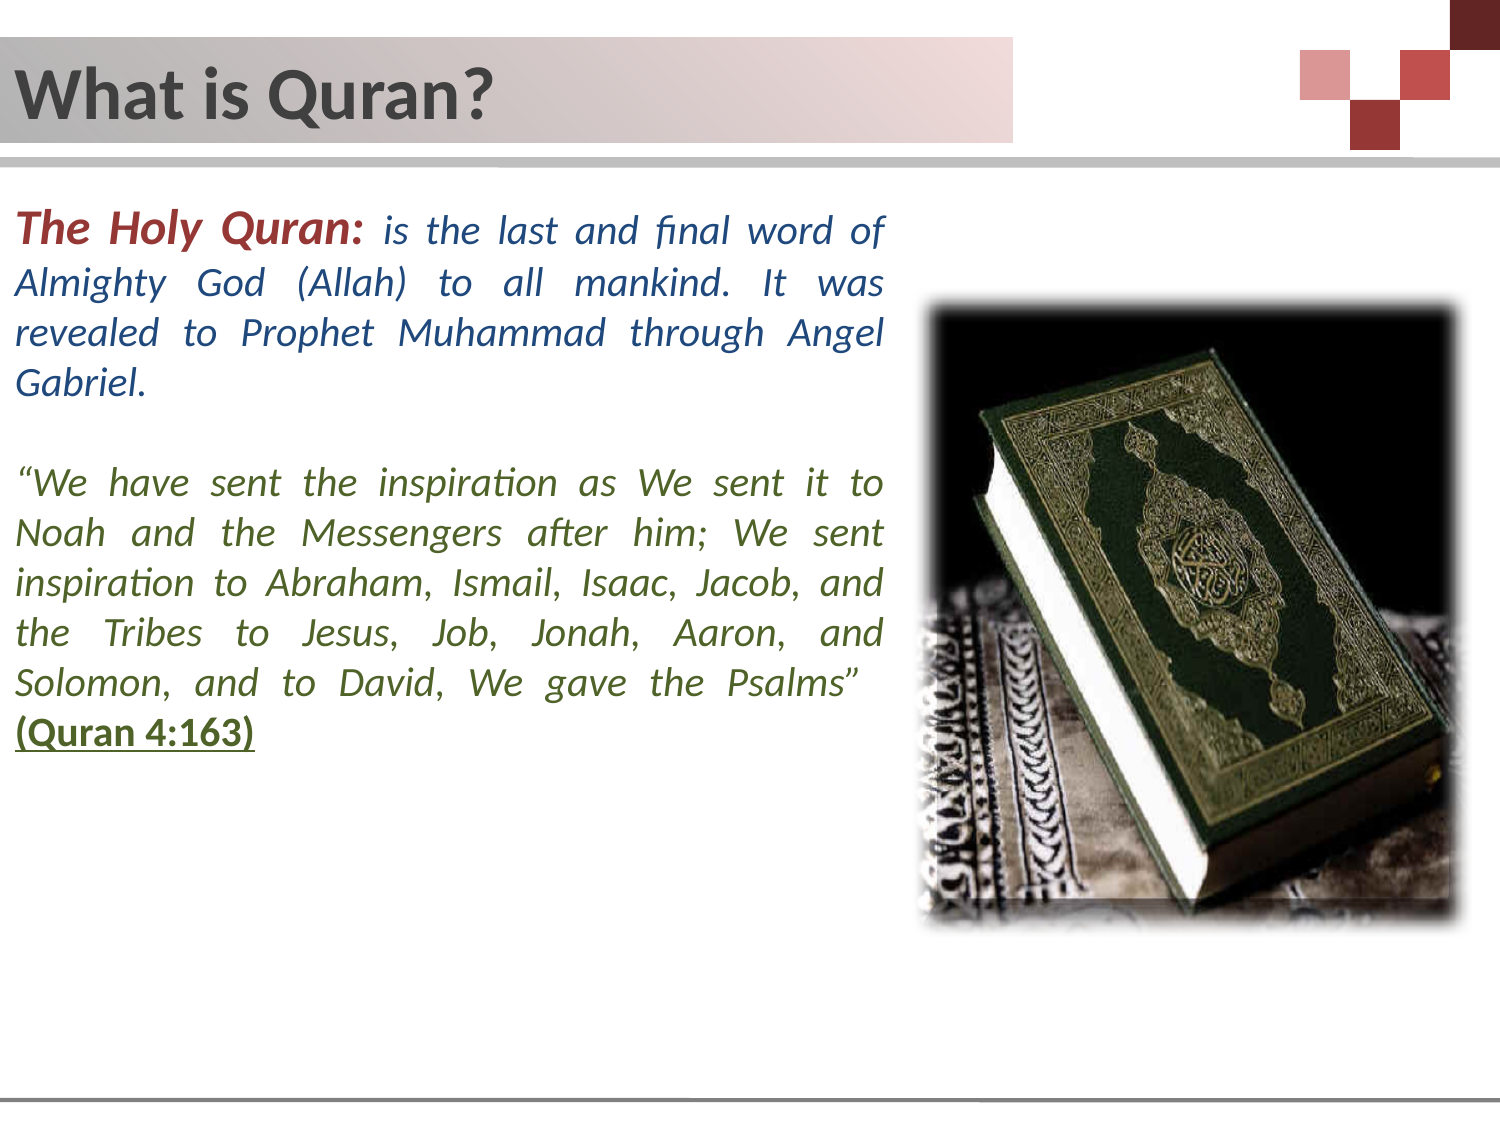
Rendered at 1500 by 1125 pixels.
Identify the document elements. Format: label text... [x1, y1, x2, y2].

text_box [1298, 48, 1352, 102]
text_box [1348, 98, 1402, 152]
picture [912, 287, 1473, 938]
text_box [1448, 0, 1500, 52]
text_box [1398, 48, 1452, 102]
text_box The Holy Quran: is the last and final word of Almighty God (Allah) to all mankind. It was revealed to Prophet Muhammad through Angel Gabriel. “We have sent the inspiration as We sent it to Noah and the Messengers after him; We sent inspiration to Abraham, Ismail, Isaac, Jacob, and the Tribes to Jesus, Job, Jonah, Aaron, and Solomon, and to David, We gave the Psalms” (Quran 4:163) [0, 187, 900, 763]
text_box What is Quran? [0, 37, 1013, 143]
